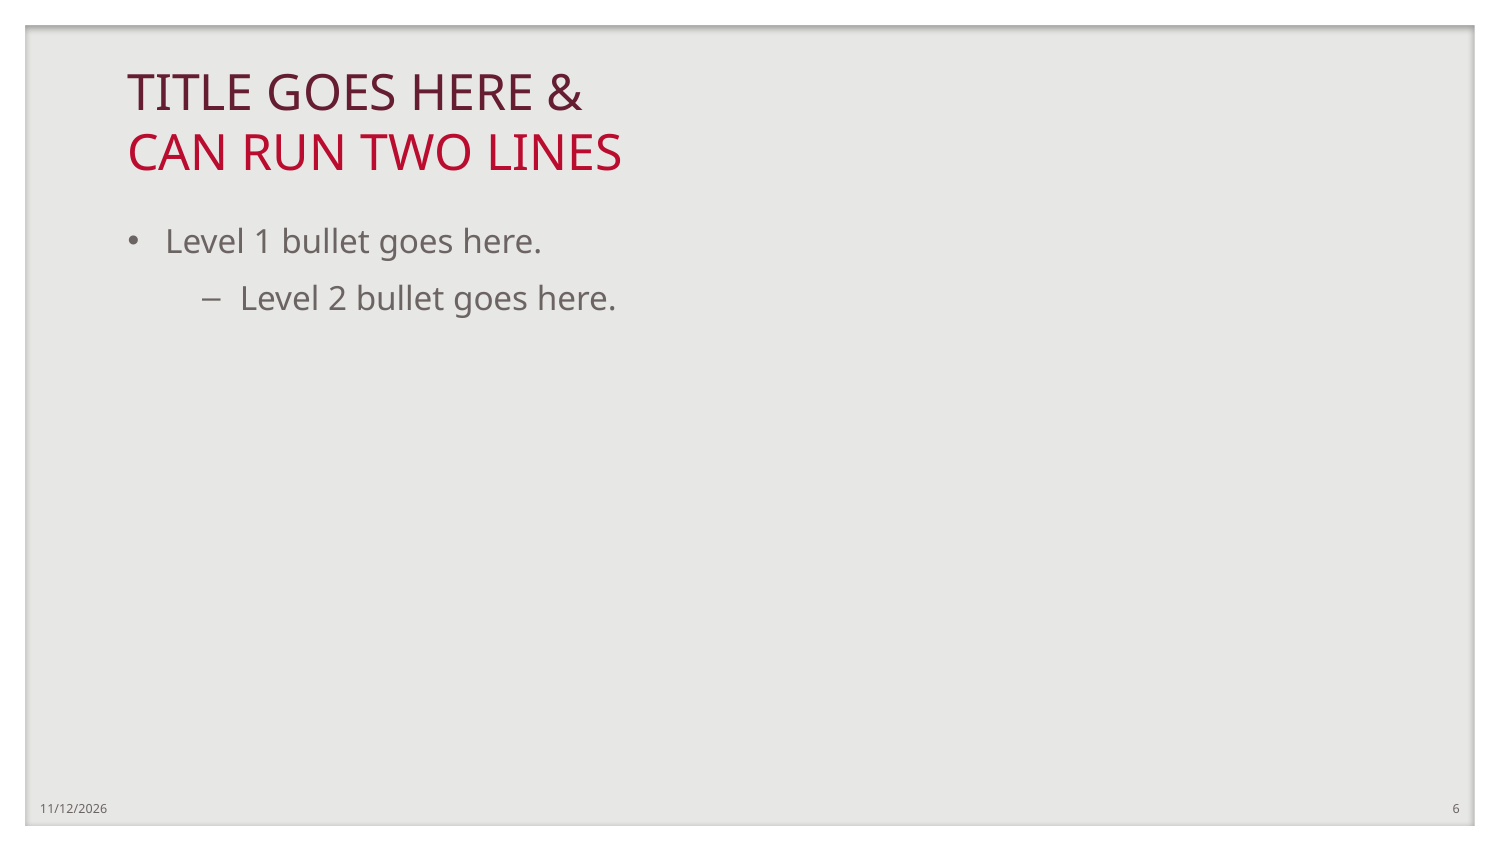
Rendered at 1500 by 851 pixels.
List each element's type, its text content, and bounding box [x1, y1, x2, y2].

title TITLE GOES HERE & CAN RUN TWO LINES [112, 51, 1388, 188]
slide_number 6 [1125, 794, 1475, 826]
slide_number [24, 794, 375, 826]
list Level 1 bullet goes here. Level 2 bullet goes here. [112, 212, 1388, 738]
